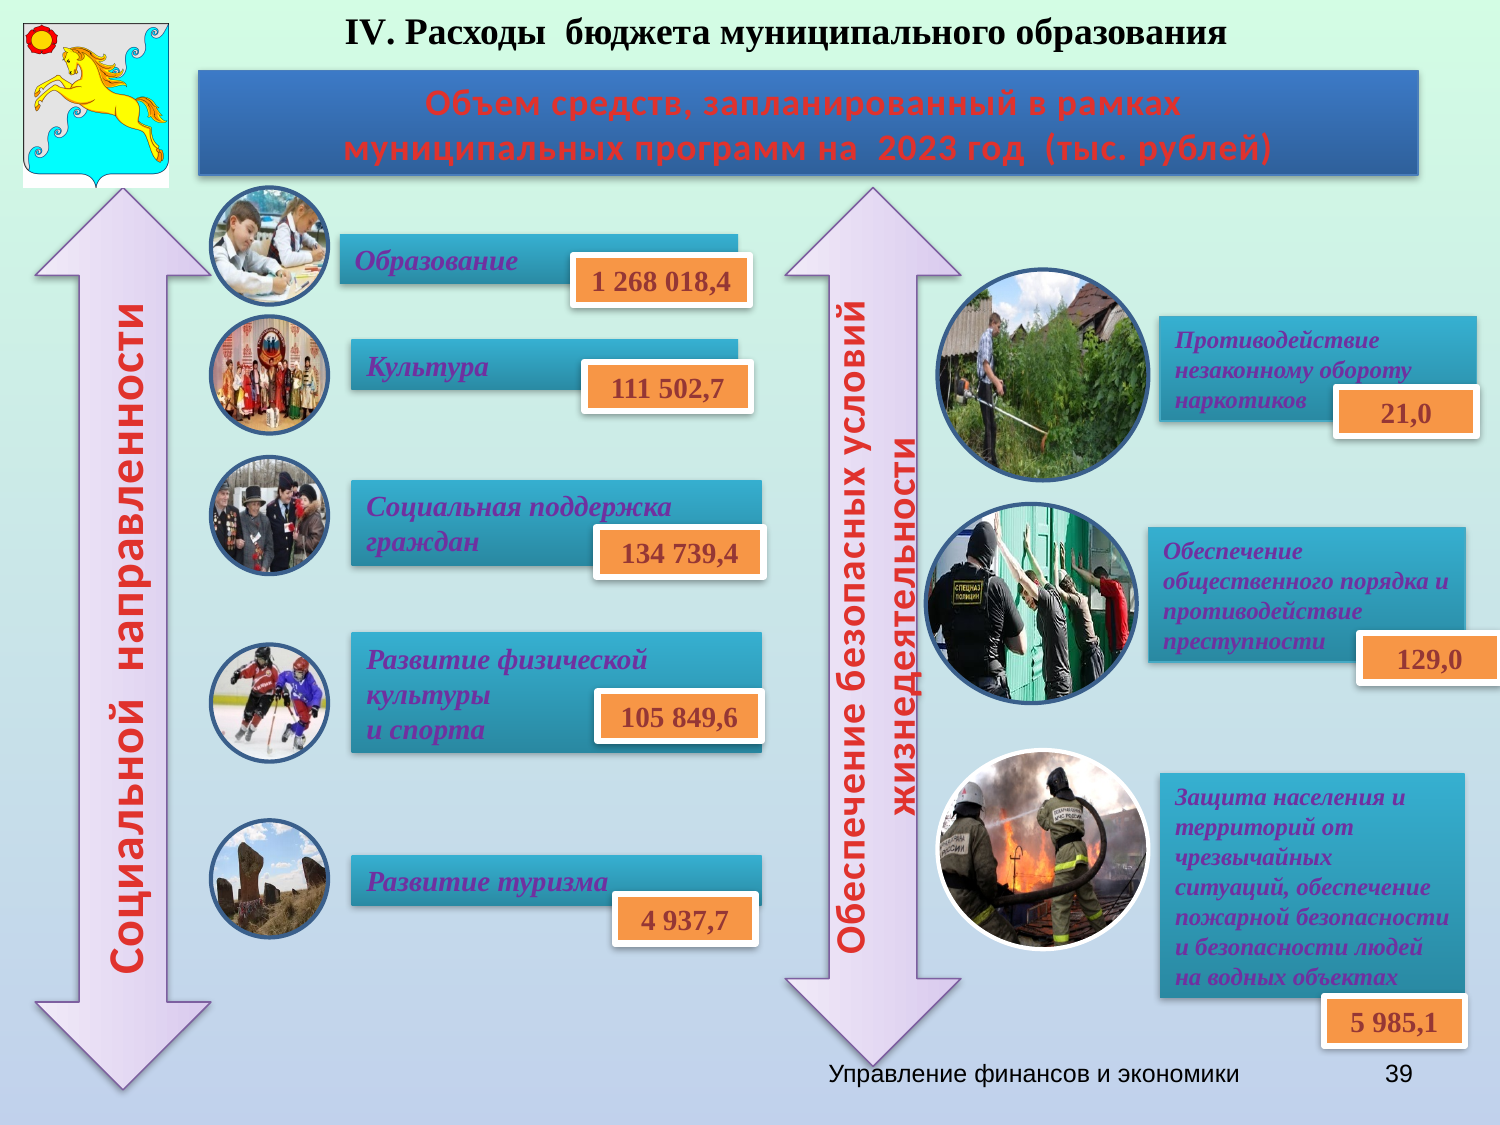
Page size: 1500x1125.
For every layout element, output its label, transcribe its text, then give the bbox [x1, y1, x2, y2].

text_box Обеспечение общественного порядка и противодействие преступности [1148, 527, 1466, 663]
text_box [935, 747, 1151, 952]
picture [23, 23, 169, 188]
slide_number 39 [1272, 1042, 1429, 1103]
text_box 1 268 018,4 [570, 252, 753, 308]
text_box [923, 501, 1139, 706]
text_box Развитие физической культуры и спорта [351, 632, 762, 753]
text_box [208, 818, 331, 940]
text_box [208, 314, 331, 436]
footer Управление финансов и экономики [796, 1042, 1272, 1103]
text_box 105 849,6 [594, 688, 765, 744]
text_box Противодействие незаконному обороту наркотиков [1159, 316, 1477, 422]
text_box Обеспечение безопасных условий жизнедеятельности [784, 186, 962, 1042]
text_box [935, 267, 1151, 483]
text_box 21,0 [1333, 384, 1480, 439]
text_box Защита населения и территорий от чрезвычайных ситуаций, обеспечение пожарной безопасности и безопасности людей на водных объектах [1160, 773, 1465, 998]
text_box Образование [339, 234, 739, 284]
text_box 111 502,7 [581, 359, 754, 414]
text_box Объем средств, запланированный в рамках муниципальных программ на 2023 год (тыс. рублей) [198, 70, 1419, 176]
text_box [208, 642, 331, 764]
text_box 5 985,1 [1321, 993, 1468, 1049]
text_box [208, 454, 331, 577]
text_box Культура [351, 339, 739, 390]
text_box Социальной направленности [34, 197, 212, 1091]
text_box 134 739,4 [593, 524, 767, 580]
text_box 4 937,7 [612, 891, 759, 947]
text_box [208, 185, 331, 307]
text_box Развитие туризма [351, 855, 762, 906]
text_box 129,0 [1356, 630, 1500, 686]
text_box IV. Расходы бюджета муниципального образования [222, 0, 1360, 60]
text_box Социальная поддержка граждан [351, 480, 762, 566]
